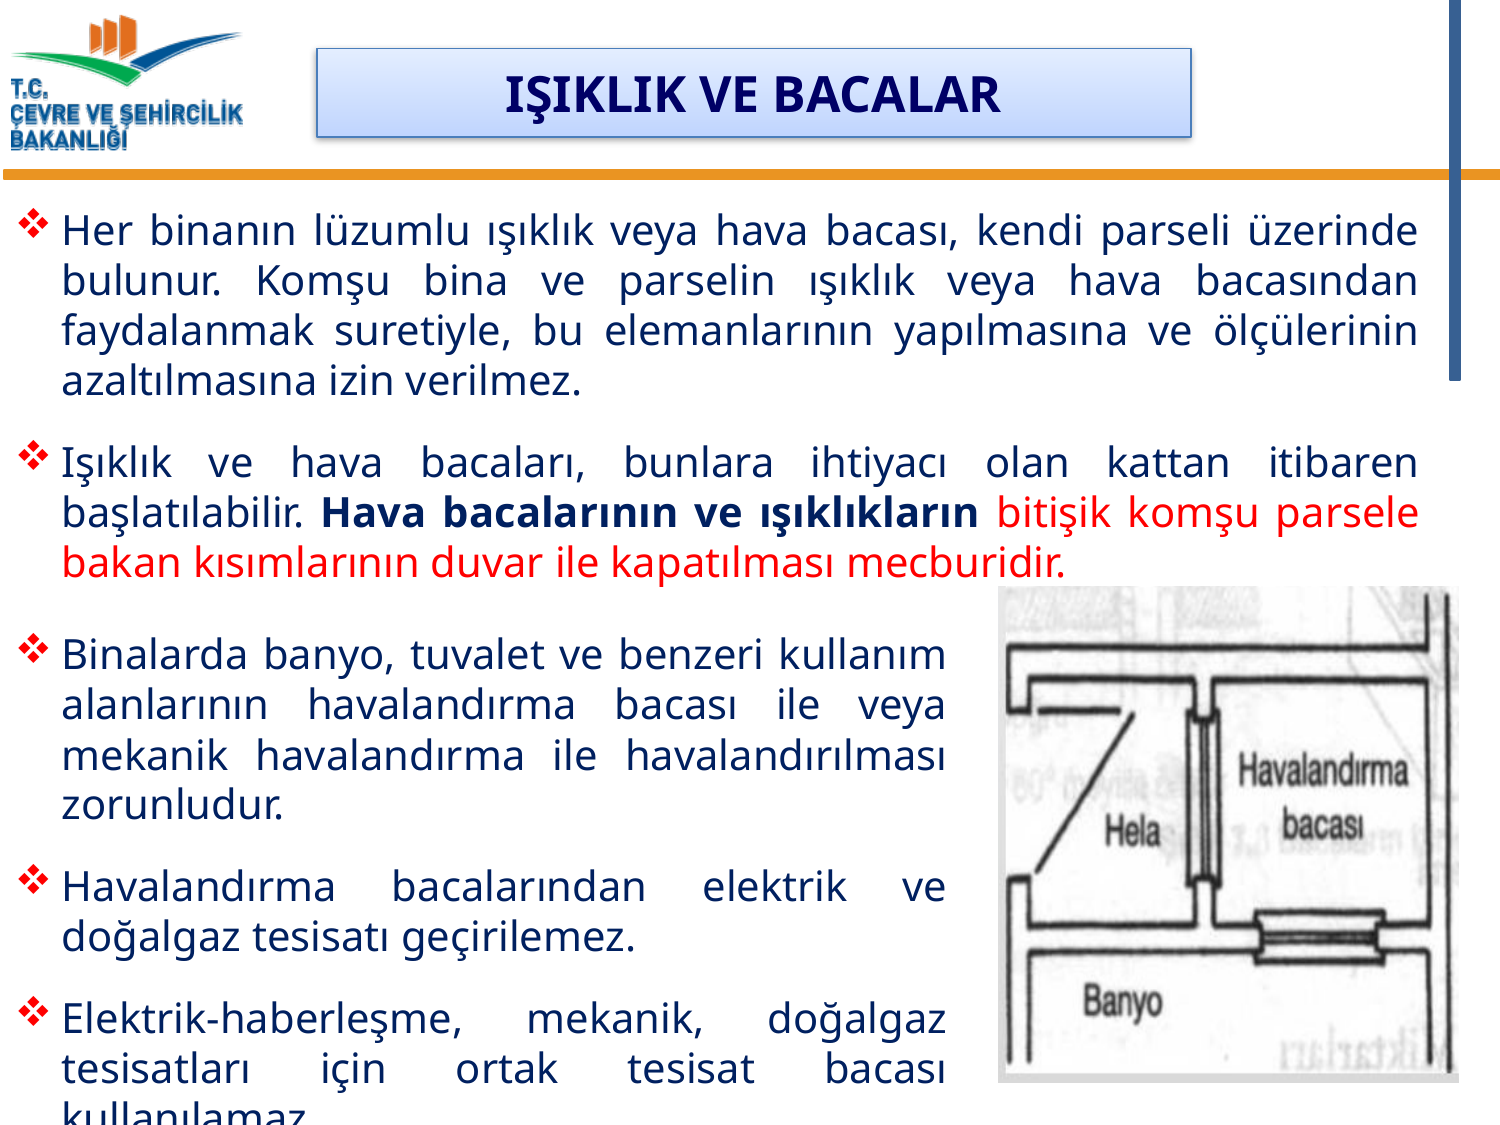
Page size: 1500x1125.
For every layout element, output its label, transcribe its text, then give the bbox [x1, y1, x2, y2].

text_box IŞIKLIK VE BACALAR [316, 48, 1192, 138]
picture [997, 585, 1459, 1083]
text_box Binalarda banyo, tuvalet ve benzeri kullanım alanlarının havalandırma bacası ile veya mekanik havalandırma ile havalandırılması zorunludur. Havalandırma bacalarından elektrik ve doğalgaz tesisatı geçirilemez. Elektrik-haberleşme, mekanik, doğalgaz tesisatları için ortak tesisat bacası kullanılamaz. [0, 619, 965, 1125]
picture [11, 4, 243, 152]
text_box Her binanın lüzumlu ışıklık veya hava bacası, kendi parseli üzerinde bulunur. Komşu bina ve parselin ışıklık veya hava bacasından faydalanmak suretiyle, bu elemanlarının yapılmasına ve ölçülerinin azaltılmasına izin verilmez. Işıklık ve hava bacaları, bunlara ihtiyacı olan kattan itibaren başlatılabilir. Hava bacalarının ve ışıklıkların bitişik komşu parsele bakan kısımlarının duvar ile kapatılması mecburidir. [0, 194, 1437, 595]
